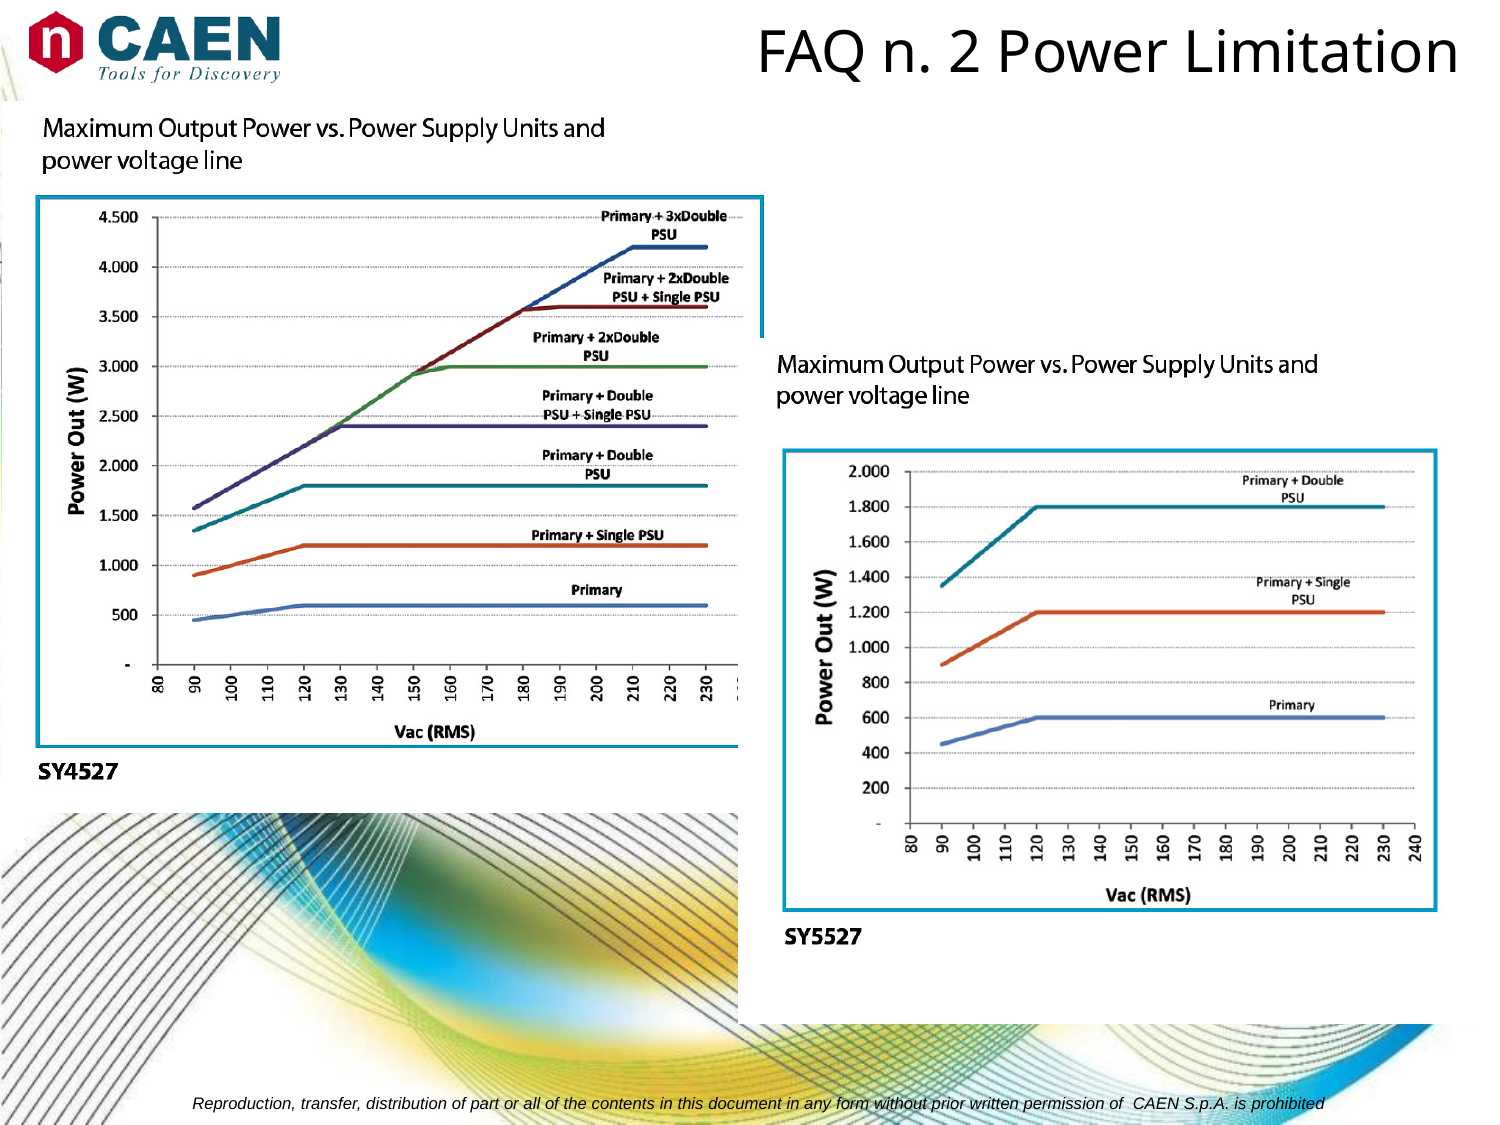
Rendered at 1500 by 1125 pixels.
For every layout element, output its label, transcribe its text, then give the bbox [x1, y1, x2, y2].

footer Reproduction, transfer, distribution of part or all of the contents in this document in any form without prior written permission of CAEN S.p.A. is prohibited [88, 1085, 1436, 1118]
picture [0, 0, 1500, 1125]
text_box FAQ n. 2 Power Limitation [24, 12, 1475, 100]
